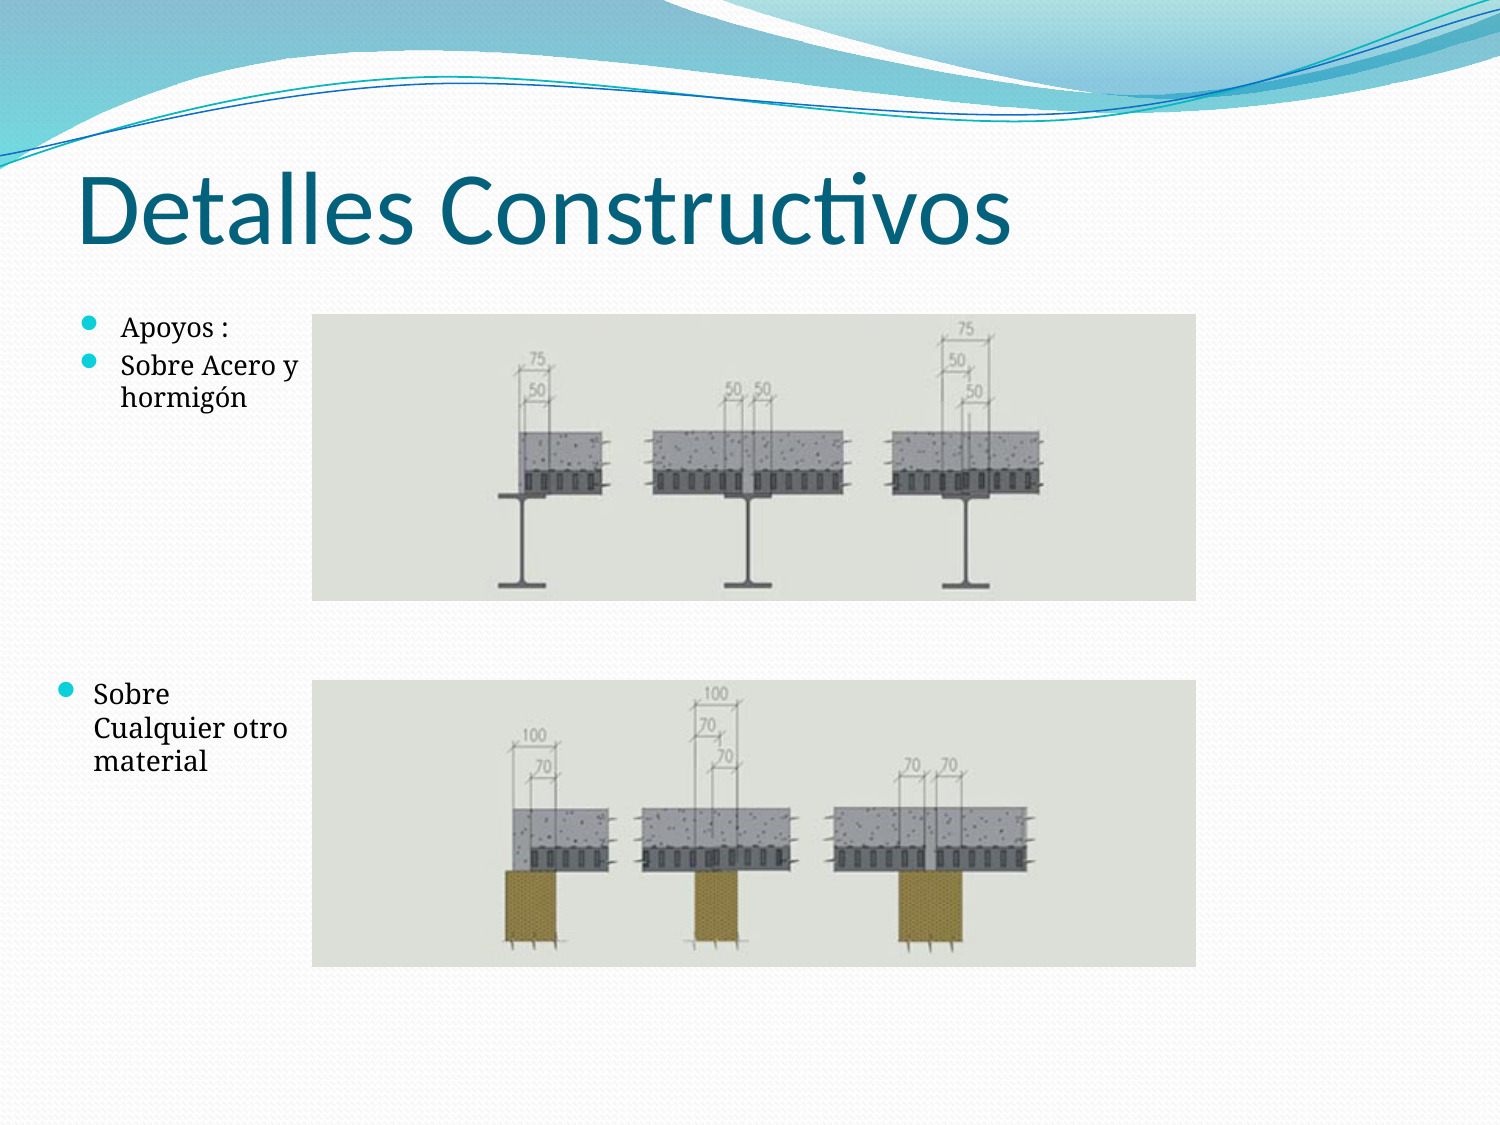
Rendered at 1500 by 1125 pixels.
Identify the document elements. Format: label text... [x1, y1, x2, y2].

picture [312, 314, 1196, 601]
title Detalles Constructivos [76, 78, 1427, 266]
picture [312, 680, 1196, 967]
list Apoyos : Sobre Acero y hormigón [64, 302, 386, 421]
text_box Sobre Cualquier otro material [41, 668, 313, 787]
